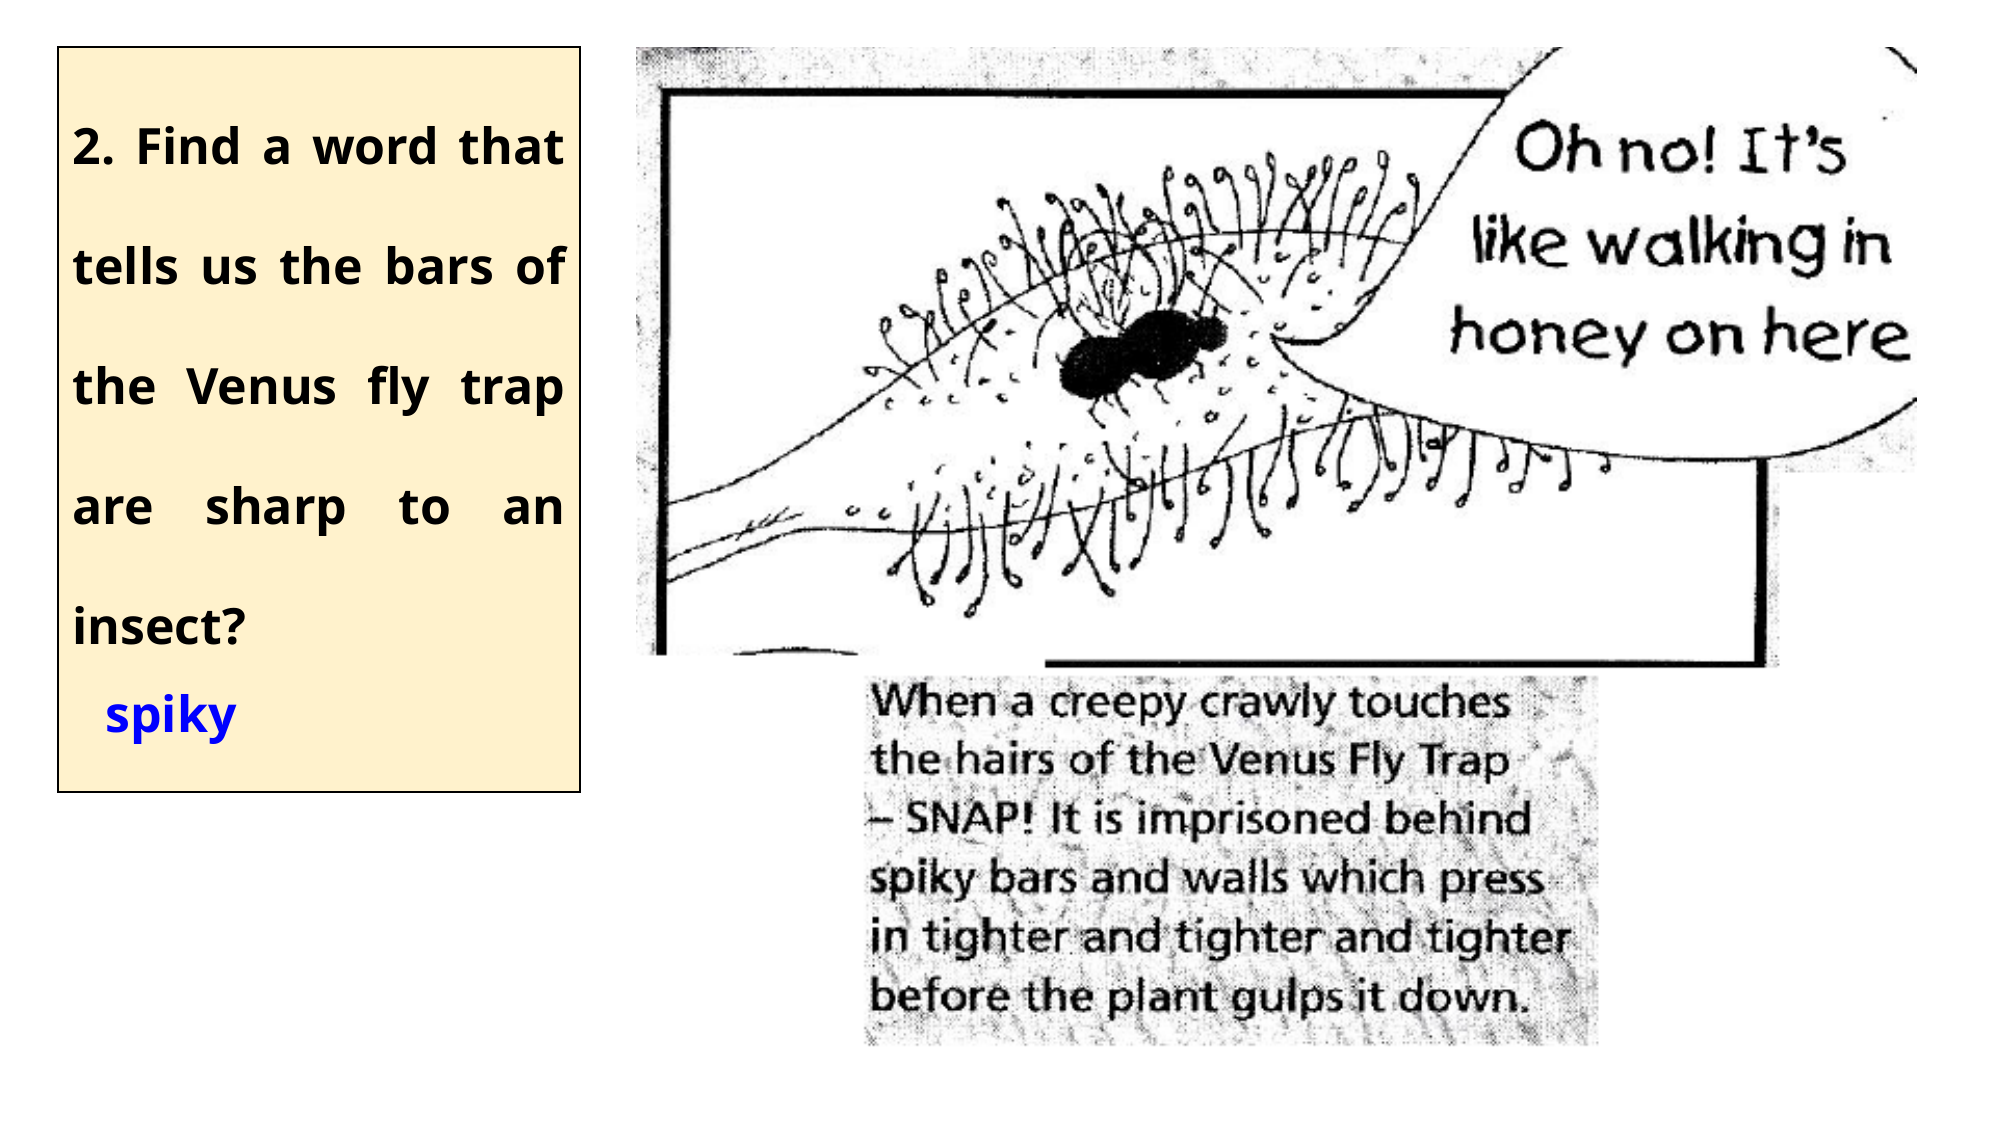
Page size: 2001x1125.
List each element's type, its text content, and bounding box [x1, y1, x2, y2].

text_box 2. Find a word that tells us the bars of the Venus fly trap are sharp to an insect? [57, 46, 581, 793]
text_box spiky [90, 675, 273, 750]
picture [636, 47, 1917, 1065]
